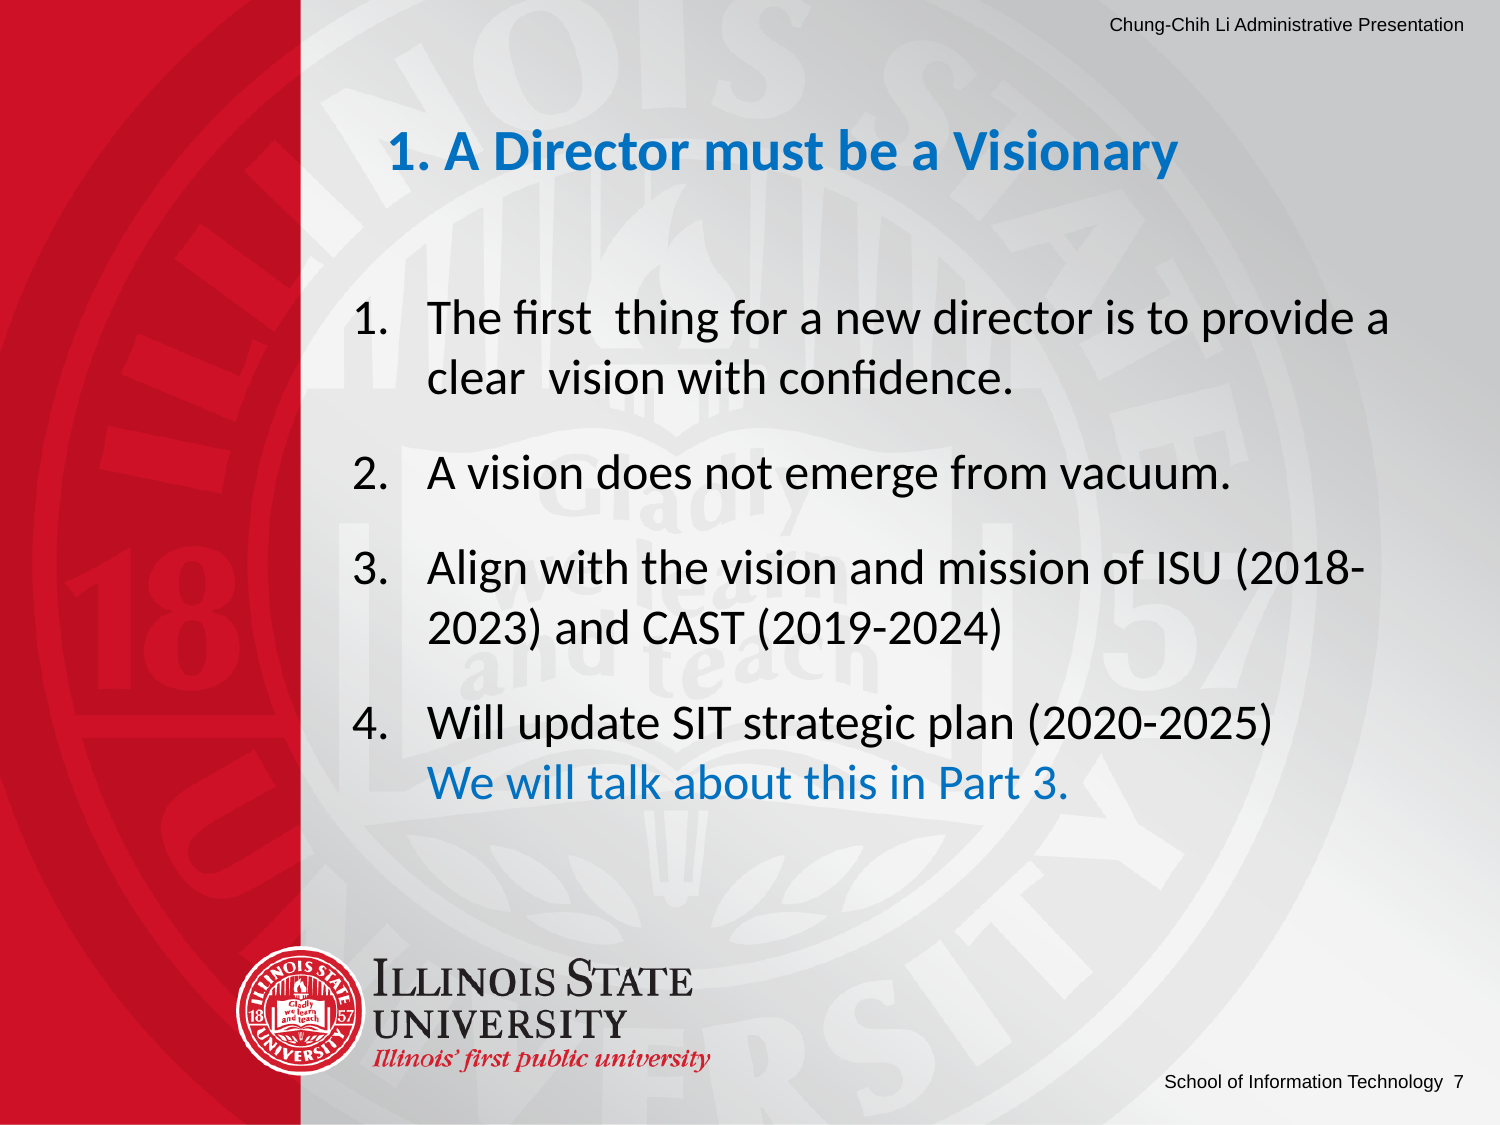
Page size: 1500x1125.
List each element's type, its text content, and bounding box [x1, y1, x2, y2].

picture [0, 0, 1500, 1125]
text_box 1. A Director must be a Visionary [371, 104, 1292, 189]
text_box The first thing for a new director is to provide a clear vision with confidence. A vision does not emerge from vacuum. Align with the vision and mission of ISU (2018-2023) and CAST (2019-2024) Will update SIT strategic plan (2020-2025) We will talk about this in Part 3. [337, 276, 1458, 817]
